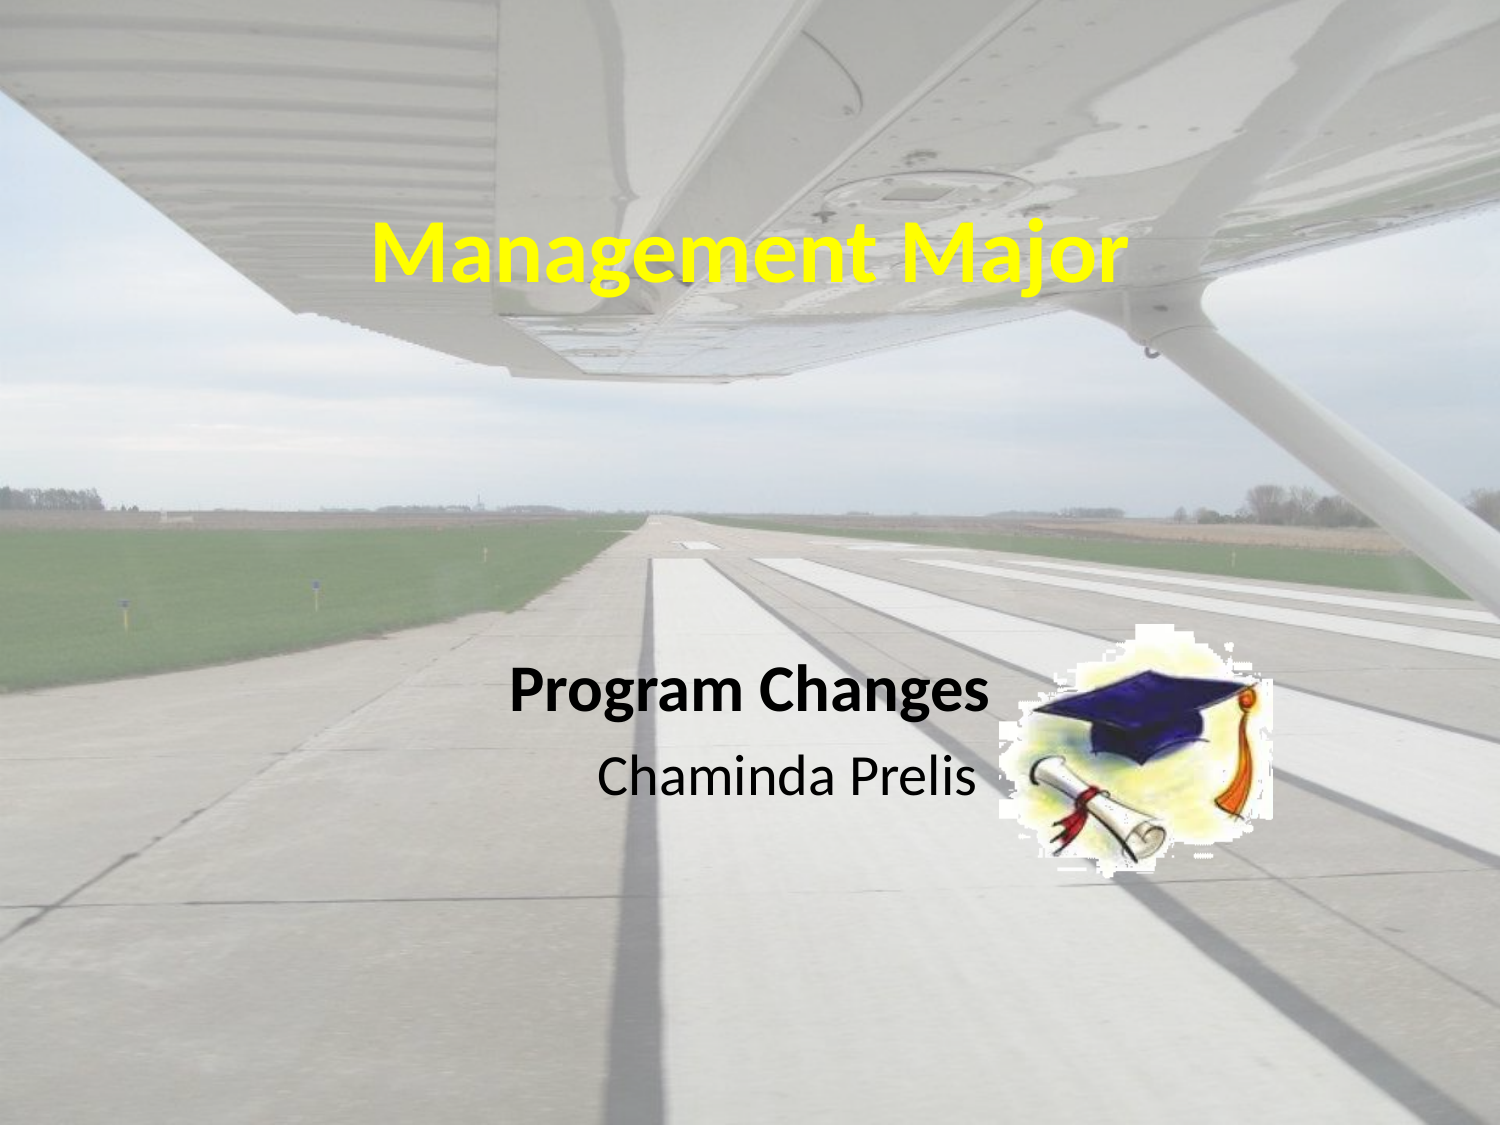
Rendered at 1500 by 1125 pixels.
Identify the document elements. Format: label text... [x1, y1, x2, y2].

picture [999, 624, 1273, 898]
subtitle Program Changes Chaminda Prelis [225, 637, 1275, 925]
title Management Major [112, 125, 1388, 367]
